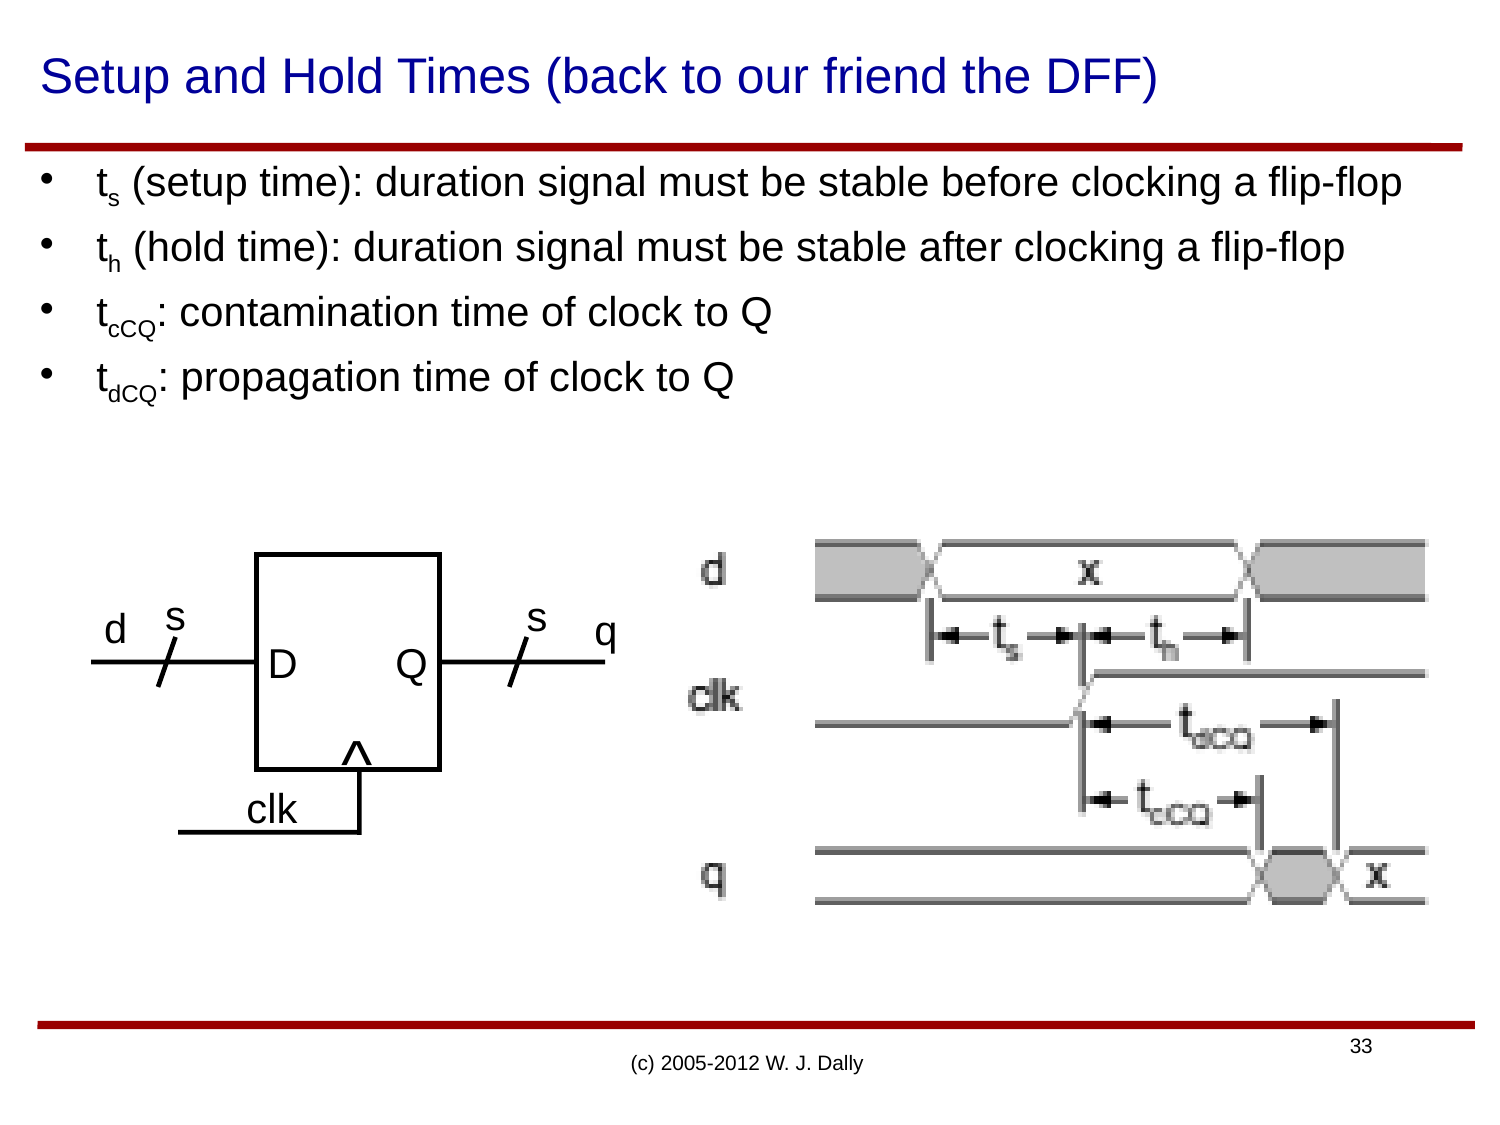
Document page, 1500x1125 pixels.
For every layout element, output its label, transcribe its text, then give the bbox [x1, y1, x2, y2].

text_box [90, 553, 606, 836]
footer (c) 2005-2012 W. J. Dally [512, 1025, 988, 1101]
title Setup and Hold Times (back to our friend the DFF) [24, 0, 1500, 147]
picture [680, 530, 1430, 910]
list ts (setup time): duration signal must be stable before clocking a flip-flop th (hold time): duration signal must be stable after clocking a flip-flop tcCQ: contamination time of clock to Q tdCQ: propagation time of clock to Q [24, 147, 1463, 1025]
